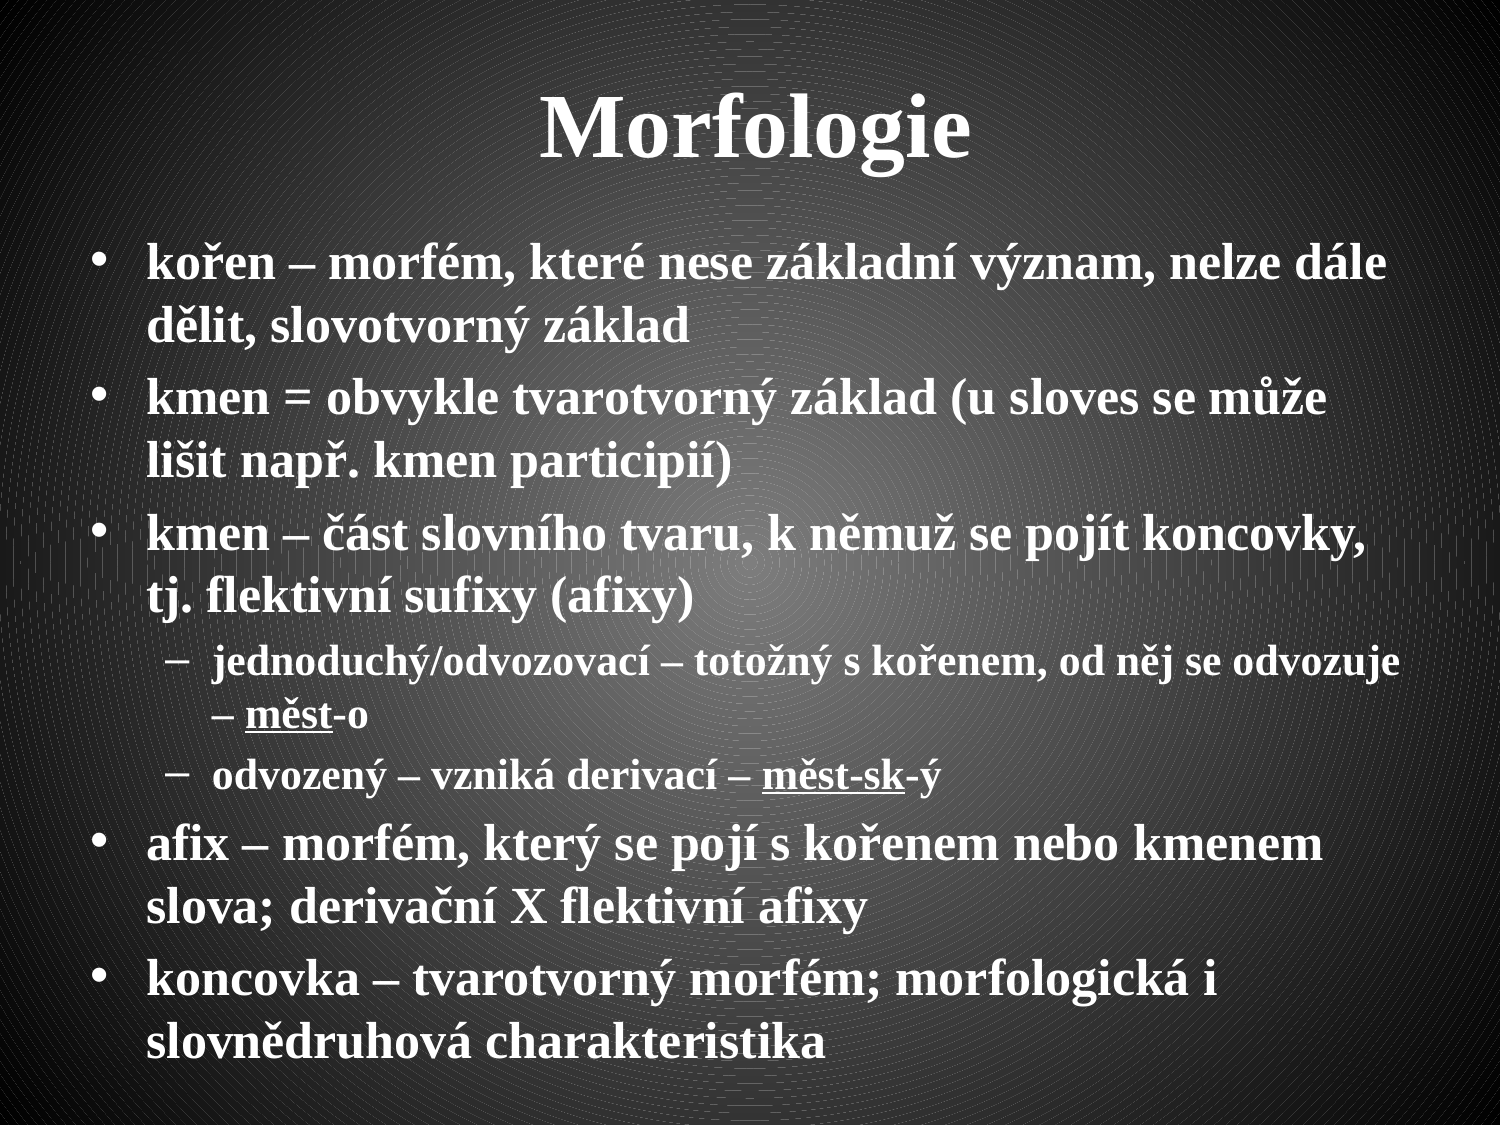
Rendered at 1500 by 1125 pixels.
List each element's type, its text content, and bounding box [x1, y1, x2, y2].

list kořen – morfém, které nese základní význam, nelze dále dělit, slovotvorný základ kmen = obvykle tvarotvorný základ (u sloves se může lišit např. kmen participií) kmen – část slovního tvaru, k němuž se pojít koncovky, tj. flektivní sufixy (afixy) jednoduchý/odvozovací – totožný s kořenem, od něj se odvozuje – měst-o odvozený – vzniká derivací – měst-sk-ý afix – morfém, který se pojí s kořenem nebo kmenem slova; derivační X flektivní afixy koncovka – tvarotvorný morfém; morfologická i slovnědruhová charakteristika [75, 219, 1425, 1071]
title Morfologie [41, 45, 1471, 197]
